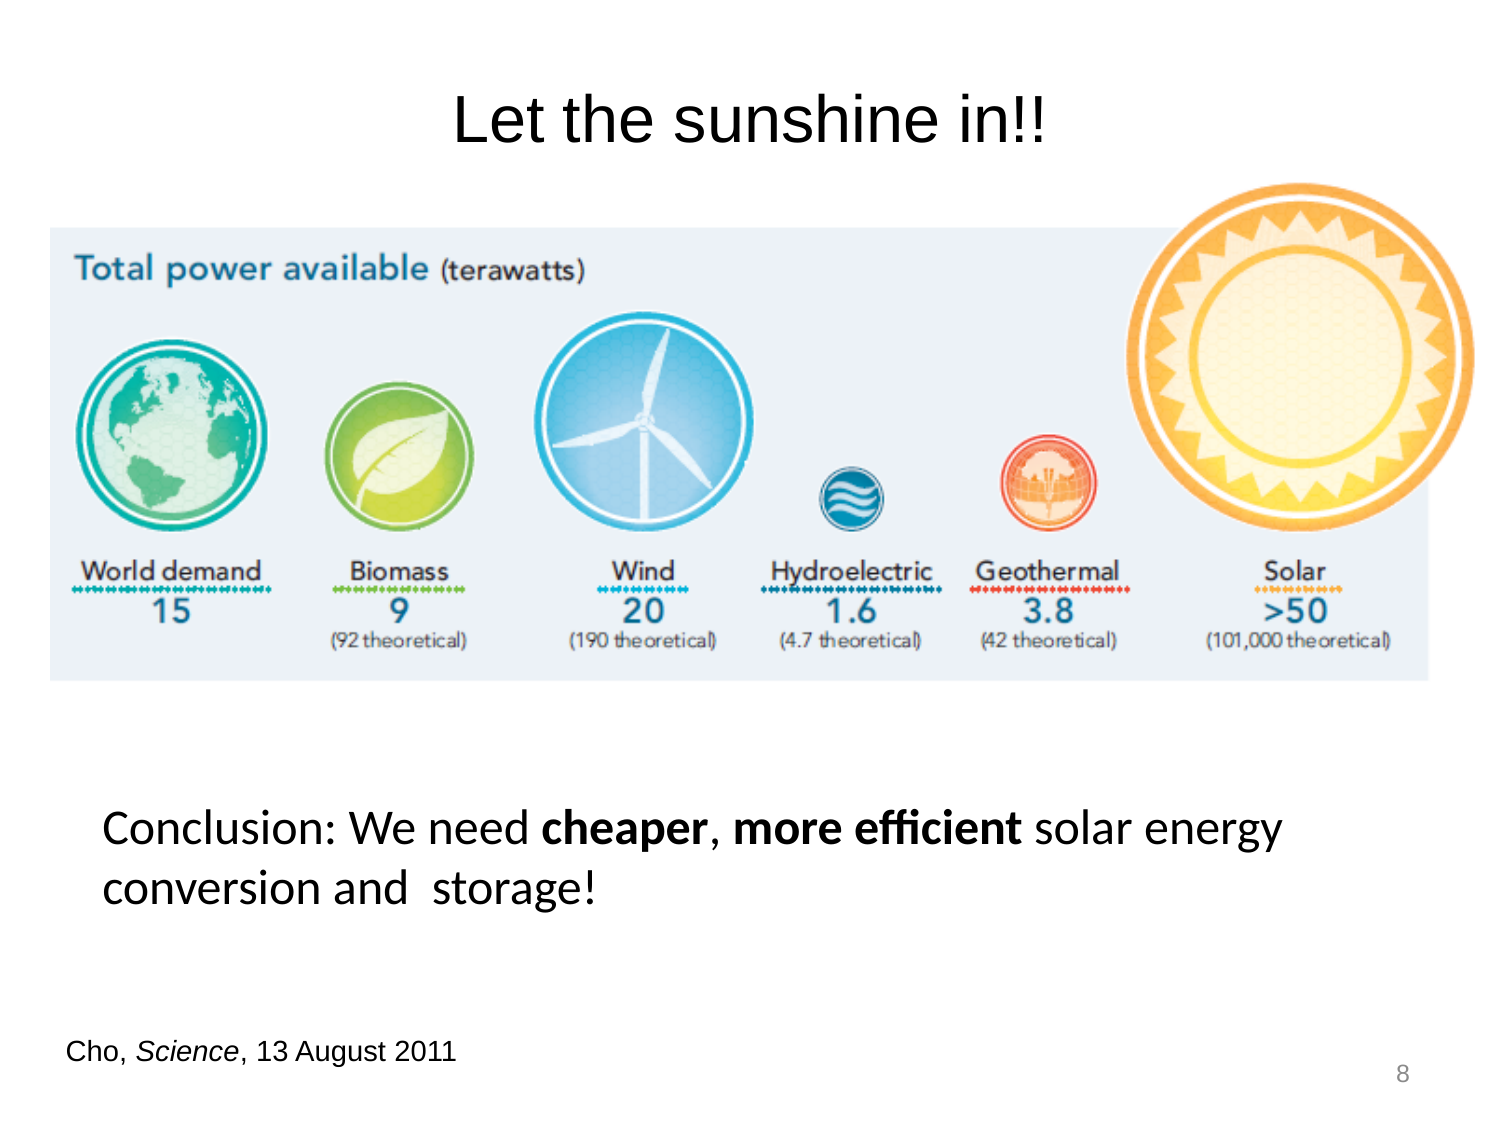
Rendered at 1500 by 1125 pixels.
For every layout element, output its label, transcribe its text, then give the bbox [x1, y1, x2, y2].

picture [49, 174, 1488, 712]
text_box Cho, Science, 13 August 2011 [50, 1024, 473, 1075]
title Let the sunshine in!! [75, 45, 1425, 173]
text_box Conclusion: We need cheaper, more efficient solar energy conversion and storage! [87, 787, 1413, 923]
slide_number 8 [1074, 1042, 1425, 1103]
